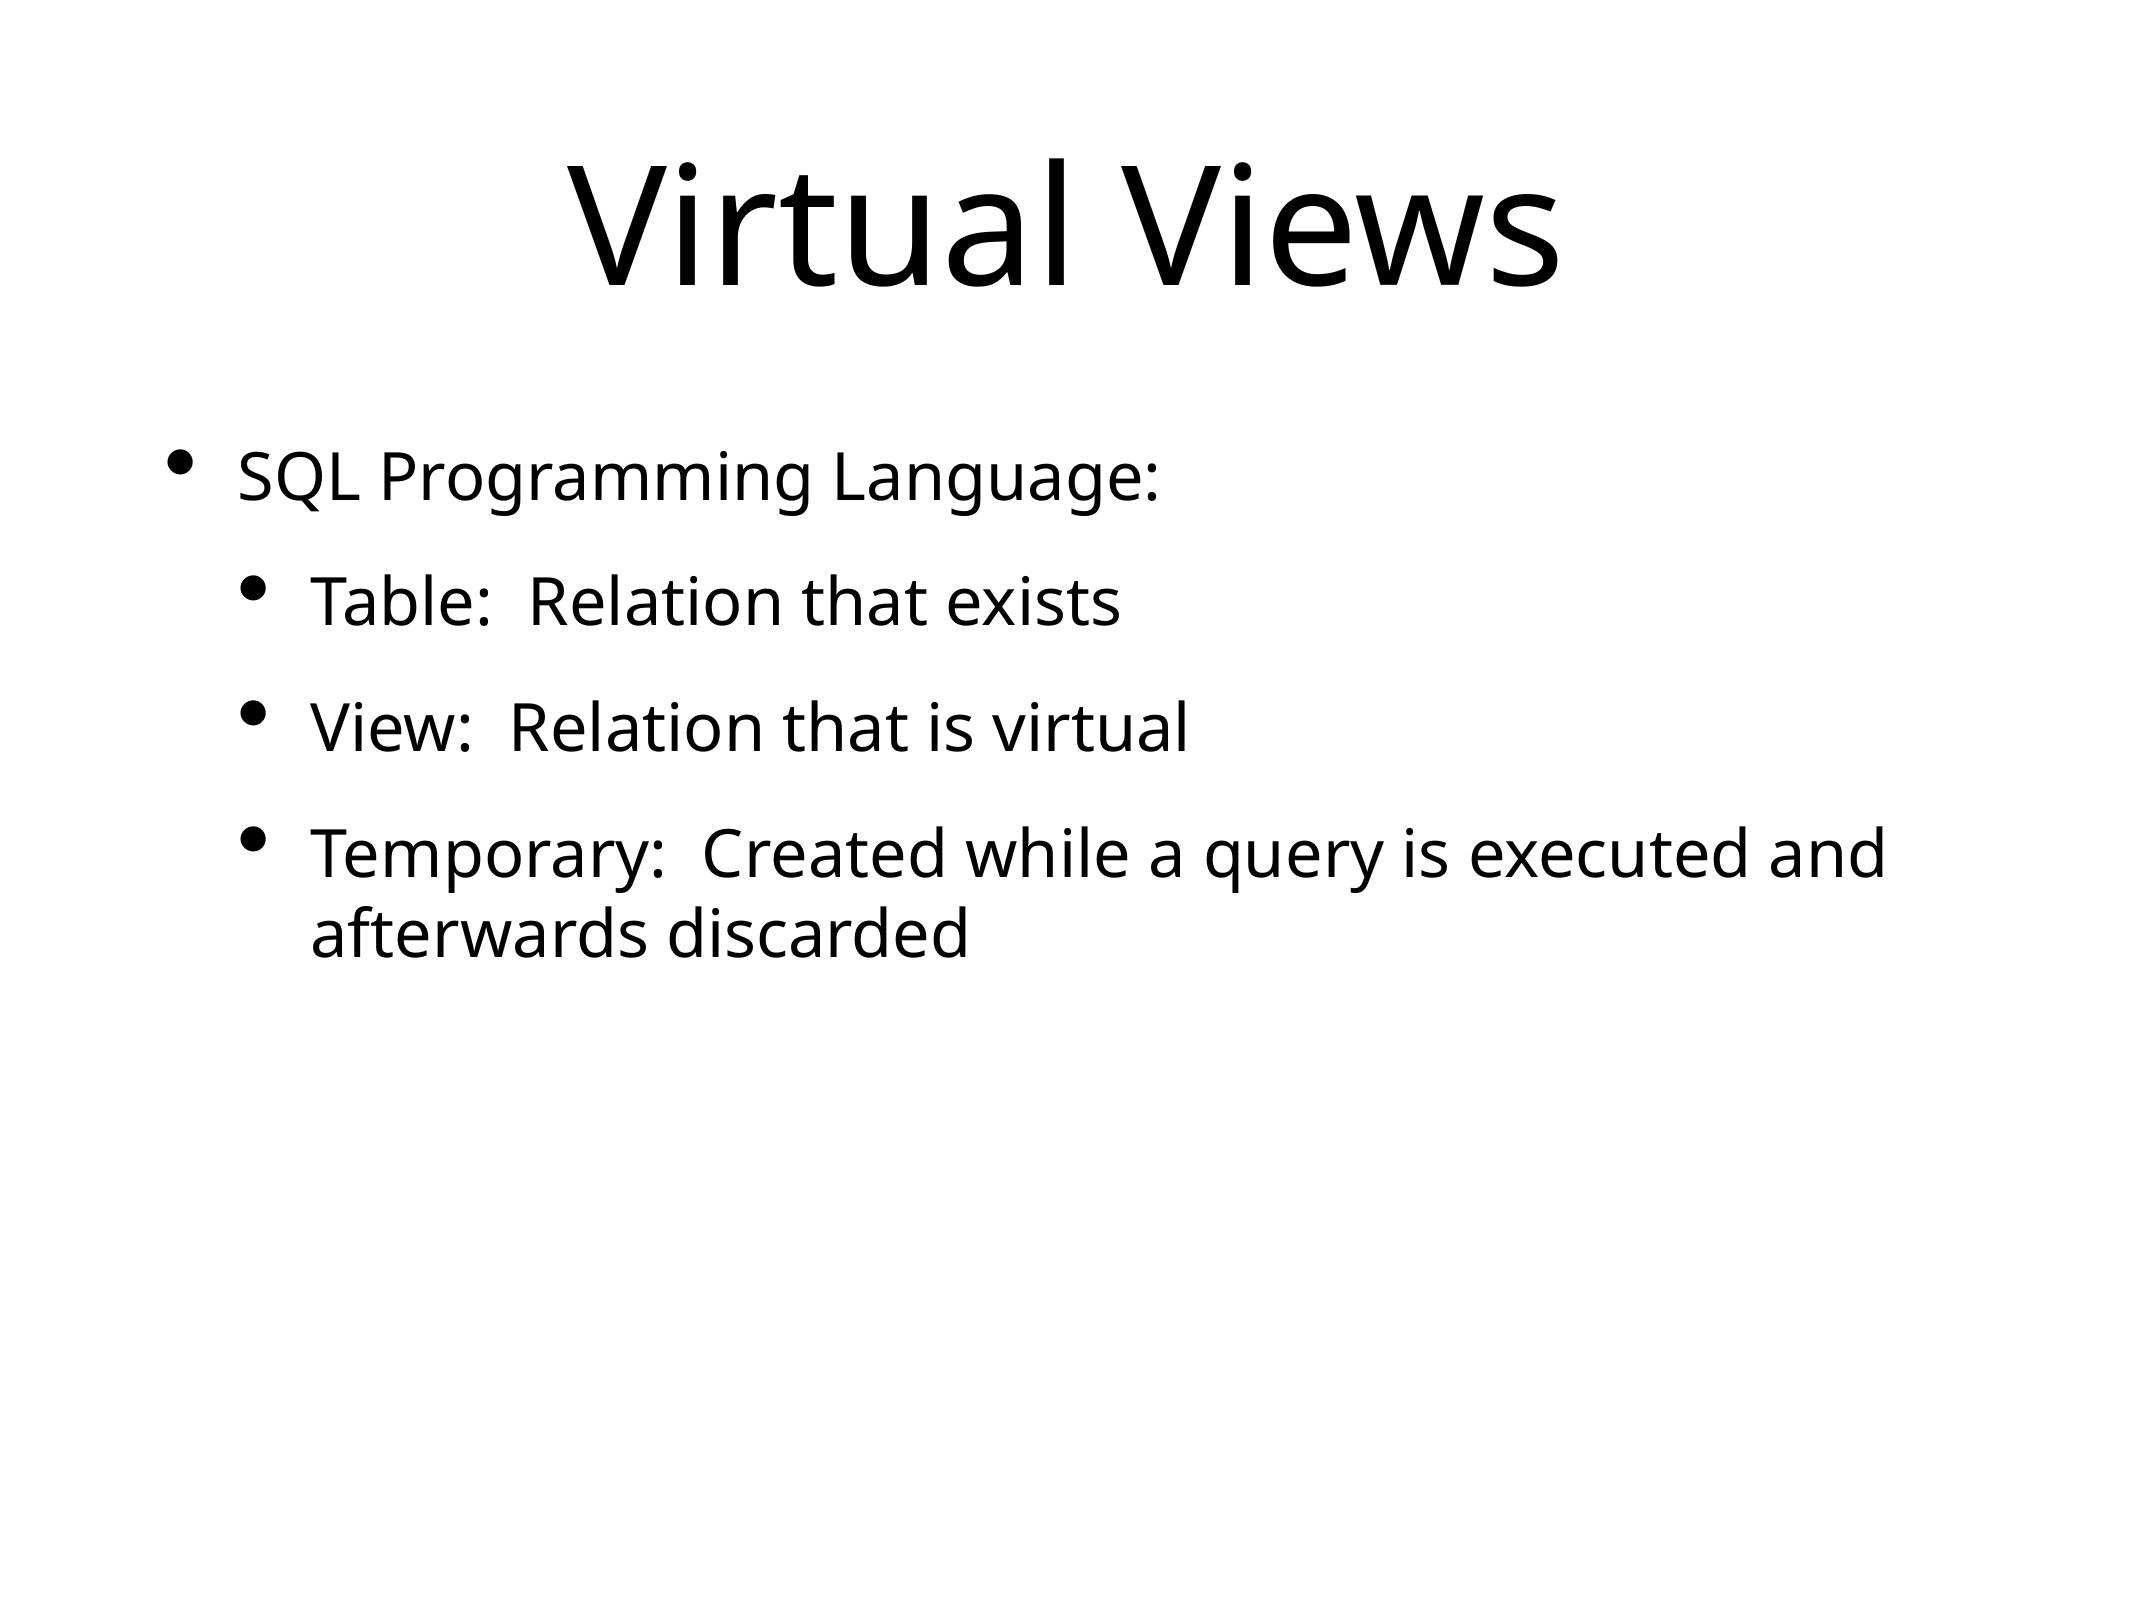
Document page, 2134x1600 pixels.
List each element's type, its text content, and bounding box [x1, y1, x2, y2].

list SQL Programming Language: Table: Relation that exists View: Relation that is virtual Temporary: Created while a query is executed and afterwards discarded [155, 424, 1978, 1457]
title Virtual Views [155, 41, 1978, 397]
